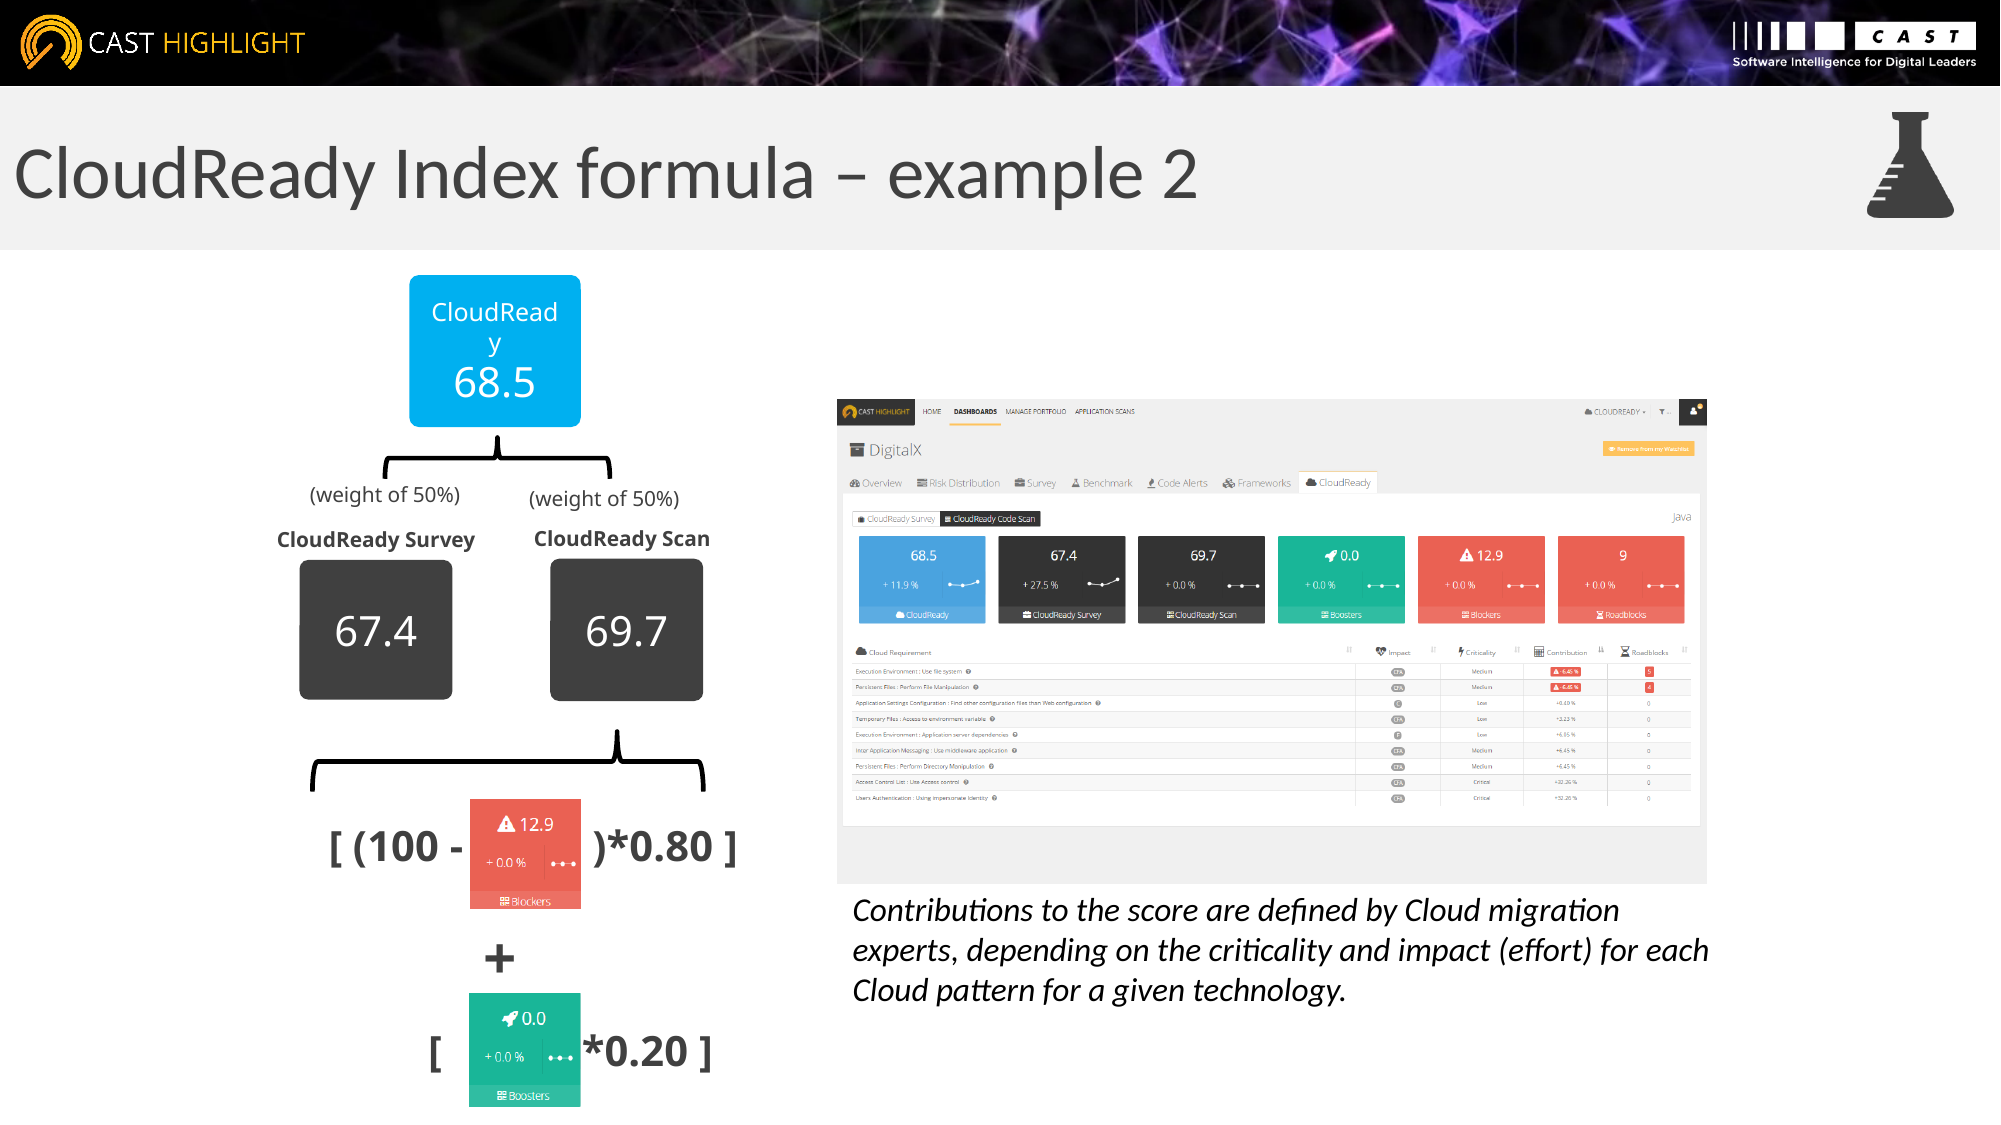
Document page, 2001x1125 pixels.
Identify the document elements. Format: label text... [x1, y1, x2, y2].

text_box [ (100 - )*0.80 ] [313, 812, 465, 877]
text_box (weight of 50%) [294, 474, 475, 515]
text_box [521, 518, 723, 702]
text_box [ *0.20 ] [587, 1016, 875, 1082]
picture [468, 993, 582, 1107]
picture [0, 0, 2000, 85]
text_box [ (100 - )*0.80 ] [587, 812, 832, 877]
text_box CloudReady Index formula – example 2 [0, 85, 2000, 252]
text_box (weight of 50%) [514, 477, 695, 518]
text_box [384, 436, 611, 479]
picture [837, 399, 1708, 885]
text_box [ *0.20 ] [381, 1016, 463, 1082]
text_box + [469, 914, 536, 992]
picture [470, 799, 582, 909]
picture [1856, 112, 1963, 219]
text_box [311, 730, 705, 792]
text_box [265, 519, 487, 700]
text_box Contributions to the score are defined by Cloud migration experts, depending on the criticality and impact (effort) for each Cloud pattern for a given technology. [837, 880, 1730, 1016]
text_box CloudReady 68.5 [407, 272, 583, 430]
